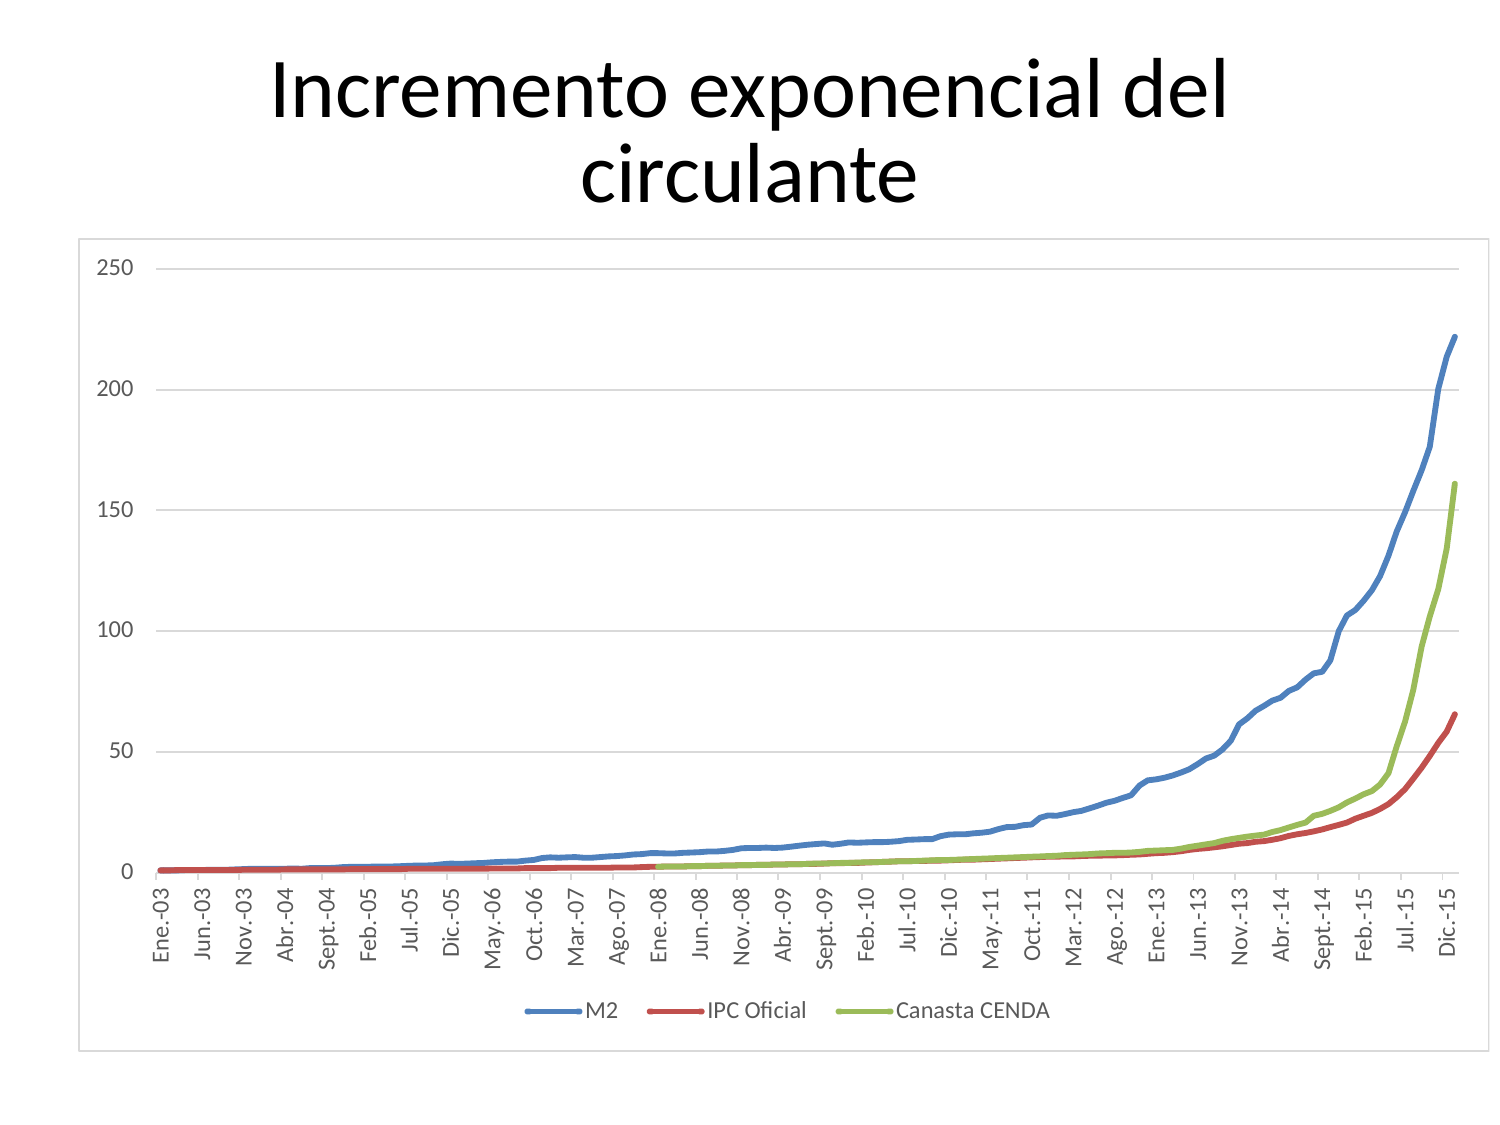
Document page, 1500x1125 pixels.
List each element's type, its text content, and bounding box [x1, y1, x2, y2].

title Incremento exponencial del circulante [75, 45, 1425, 233]
picture [77, 237, 1490, 1052]
